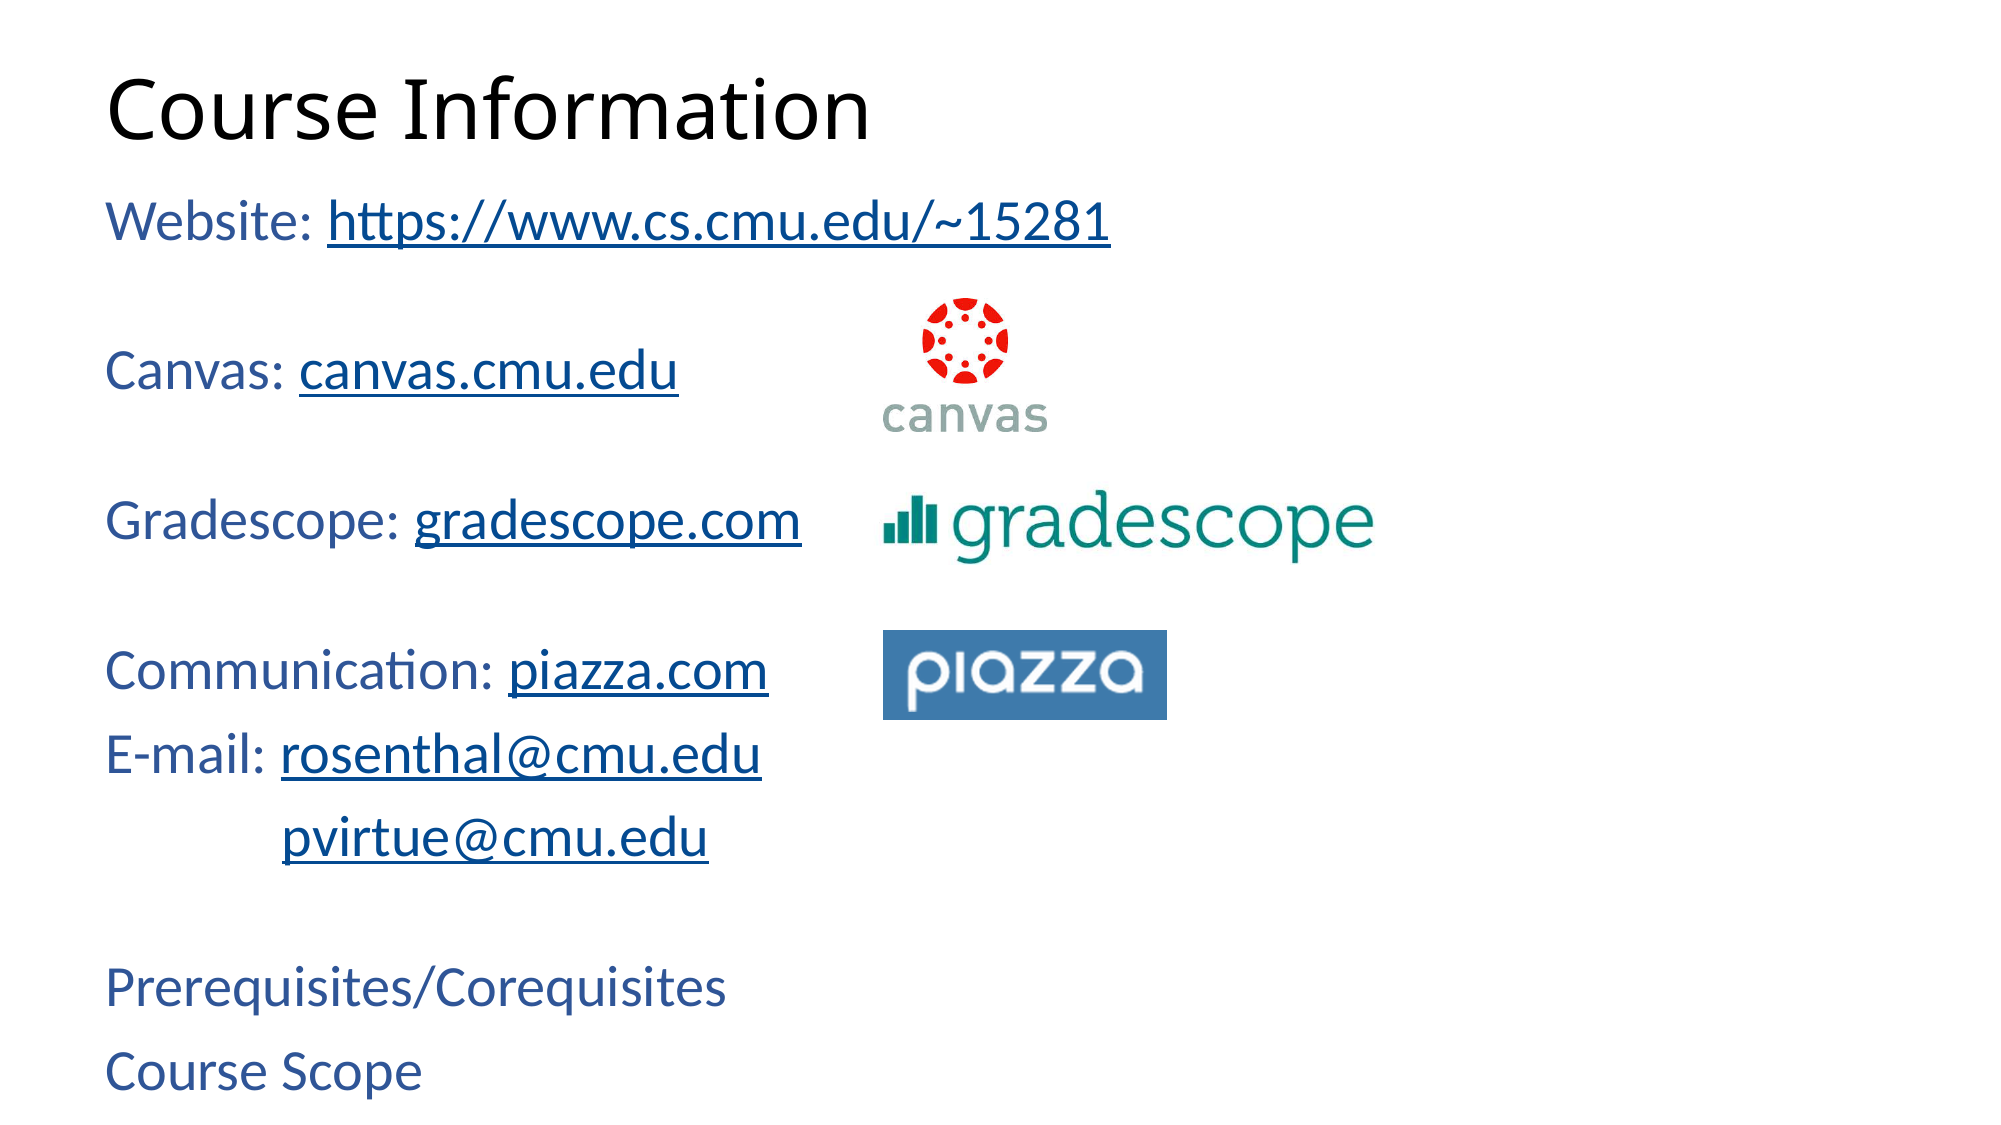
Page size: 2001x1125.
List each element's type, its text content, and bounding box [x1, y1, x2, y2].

picture [883, 630, 1167, 720]
list Website: https://www.cs.cmu.edu/~15281 Canvas: canvas.cmu.edu Gradescope: gradescope.com Communication: piazza.com E-mail: rosenthal@cmu.edu pvirtue@cmu.edu Prerequisites/Corequisites Course Scope [90, 182, 1816, 518]
title Course Information [90, 60, 1816, 164]
picture [863, 479, 1396, 565]
picture [883, 298, 1047, 432]
